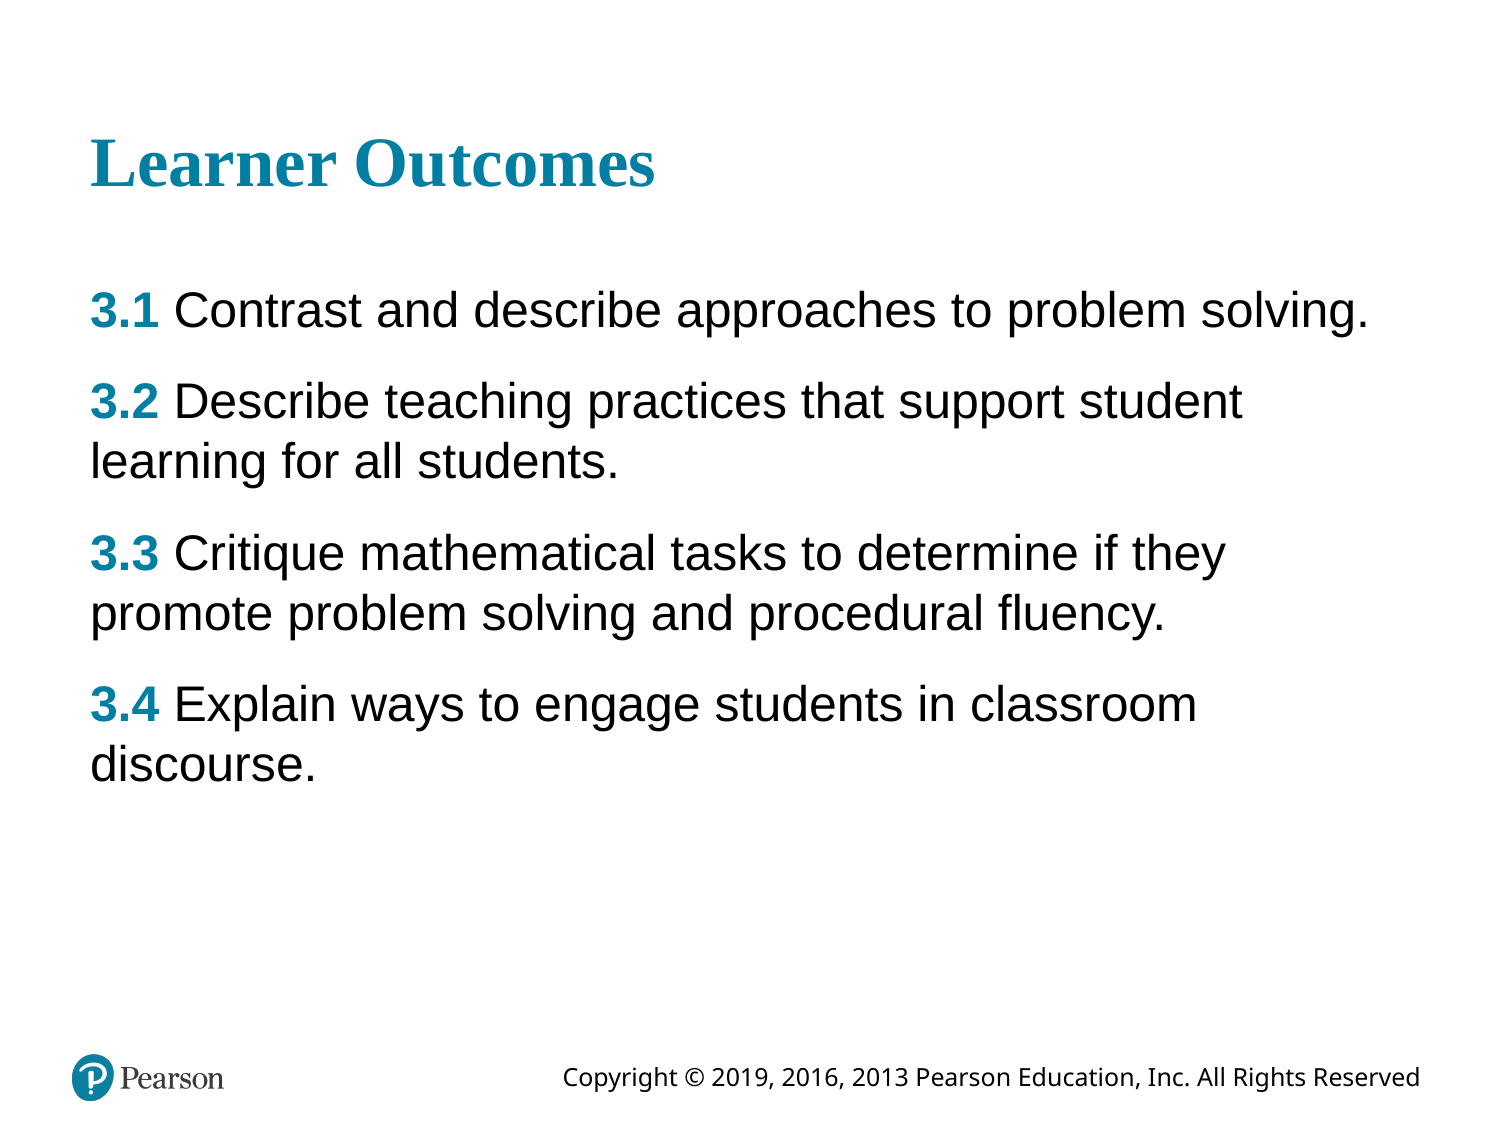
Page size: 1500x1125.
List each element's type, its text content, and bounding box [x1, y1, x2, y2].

picture [72, 1054, 88, 1070]
list 3.1 Contrast and describe approaches to problem solving. 3.2 Describe teaching practices that support student learning for all students. 3.3 Critique mathematical tasks to determine if they promote problem solving and procedural fluency. 3.4 Explain ways to engage students in classroom discourse. [75, 262, 1425, 1005]
picture [72, 1087, 83, 1101]
picture [98, 1054, 224, 1101]
picture [80, 1063, 106, 1088]
title Learner Outcomes [75, 35, 1425, 216]
